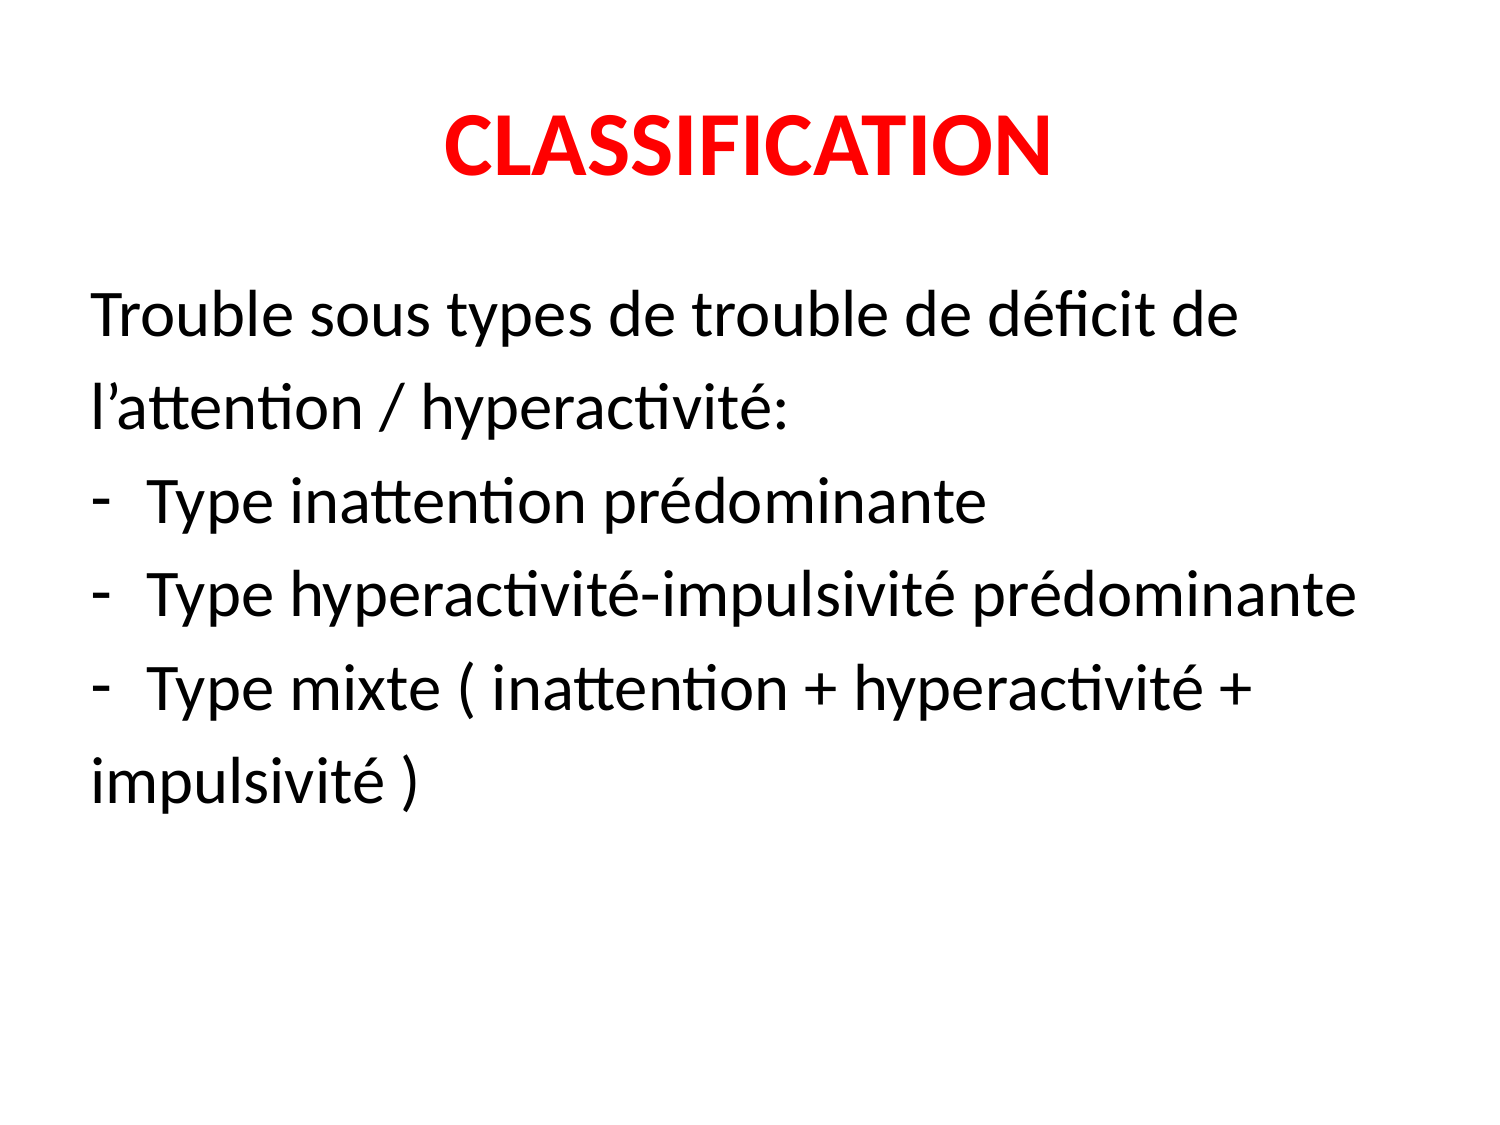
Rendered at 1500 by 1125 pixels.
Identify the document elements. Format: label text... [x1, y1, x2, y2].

title CLASSIFICATION [75, 45, 1425, 233]
list Trouble sous types de trouble de déficit de l’attention / hyperactivité: Type inattention prédominante Type hyperactivité-impulsivité prédominante Type mixte ( inattention + hyperactivité + impulsivité ) [75, 262, 1425, 1005]
